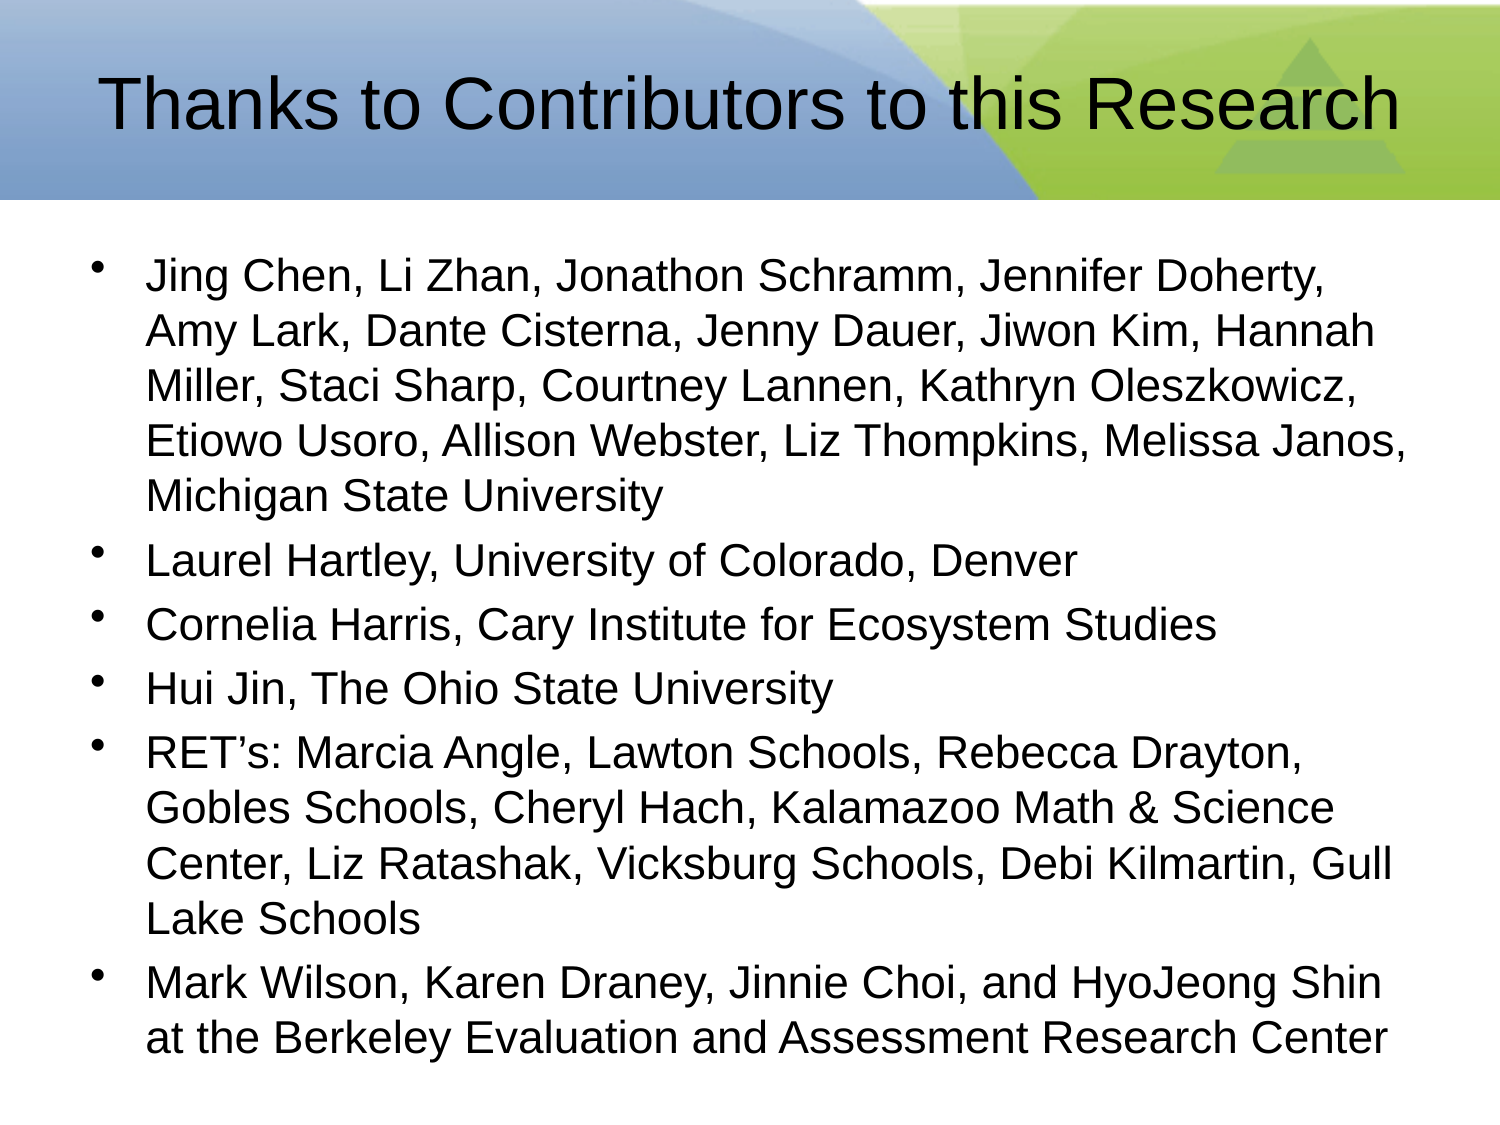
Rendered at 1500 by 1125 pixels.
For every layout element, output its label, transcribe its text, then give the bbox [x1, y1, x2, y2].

list Jing Chen, Li Zhan, Jonathon Schramm, Jennifer Doherty, Amy Lark, Dante Cisterna, Jenny Dauer, Jiwon Kim, Hannah Miller, Staci Sharp, Courtney Lannen, Kathryn Oleszkowicz, Etiowo Usoro, Allison Webster, Liz Thompkins, Melissa Janos, Michigan State University Laurel Hartley, University of Colorado, Denver Cornelia Harris, Cary Institute for Ecosystem Studies Hui Jin, The Ohio State University RET’s: Marcia Angle, Lawton Schools, Rebecca Drayton, Gobles Schools, Cheryl Hach, Kalamazoo Math & Science Center, Liz Ratashak, Vicksburg Schools, Debi Kilmartin, Gull Lake Schools Mark Wilson, Karen Draney, Jinnie Choi, and HyoJeong Shin at the Berkeley Evaluation and Assessment Research Center [75, 237, 1425, 1088]
title Thanks to Contributors to this Research [75, 12, 1425, 188]
picture [0, 0, 1500, 200]
